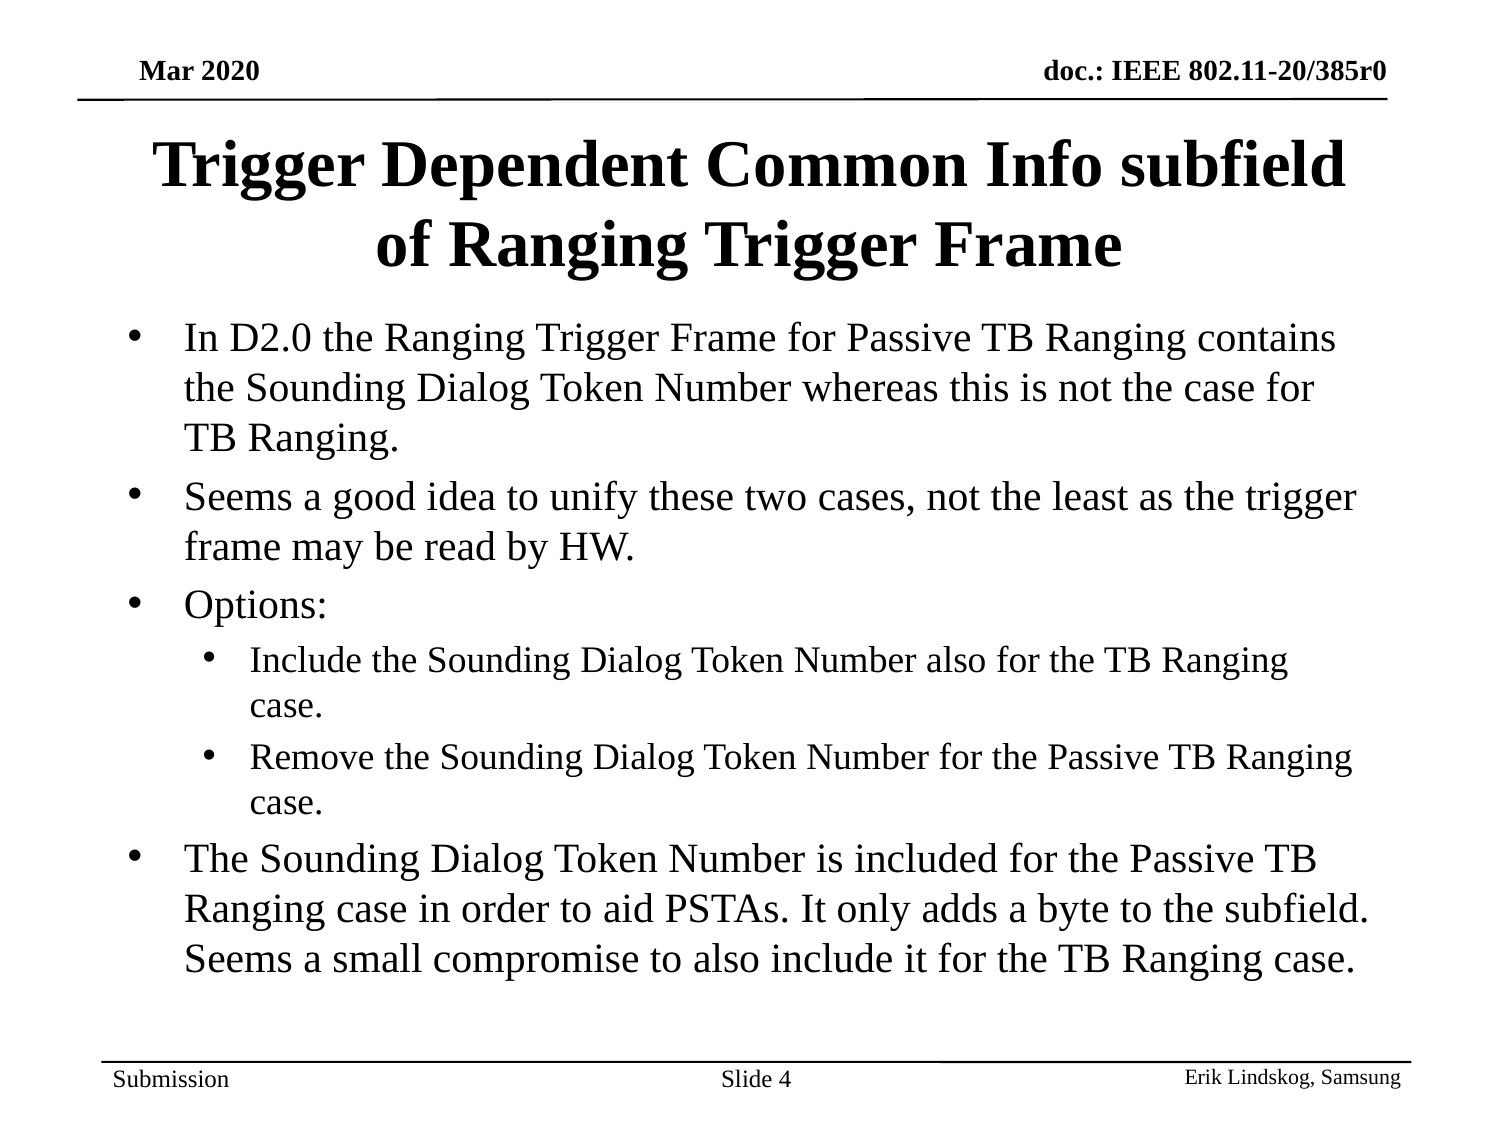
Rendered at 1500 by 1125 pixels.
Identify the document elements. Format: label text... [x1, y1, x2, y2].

footer Erik Lindskog, Samsung [861, 1062, 1402, 1089]
list In D2.0 the Ranging Trigger Frame for Passive TB Ranging contains the Sounding Dialog Token Number whereas this is not the case for TB Ranging. Seems a good idea to unify these two cases, not the least as the trigger frame may be read by HW. Options: Include the Sounding Dialog Token Number also for the TB Ranging case. Remove the Sounding Dialog Token Number for the Passive TB Ranging case. The Sounding Dialog Token Number is included for the Passive TB Ranging case in order to aid PSTAs. It only adds a byte to the subfield. Seems a small compromise to also include it for the TB Ranging case. [112, 302, 1388, 1012]
title Trigger Dependent Common Info subfield of Ranging Trigger Frame [112, 112, 1388, 288]
slide_number Slide 4 [712, 1062, 800, 1093]
